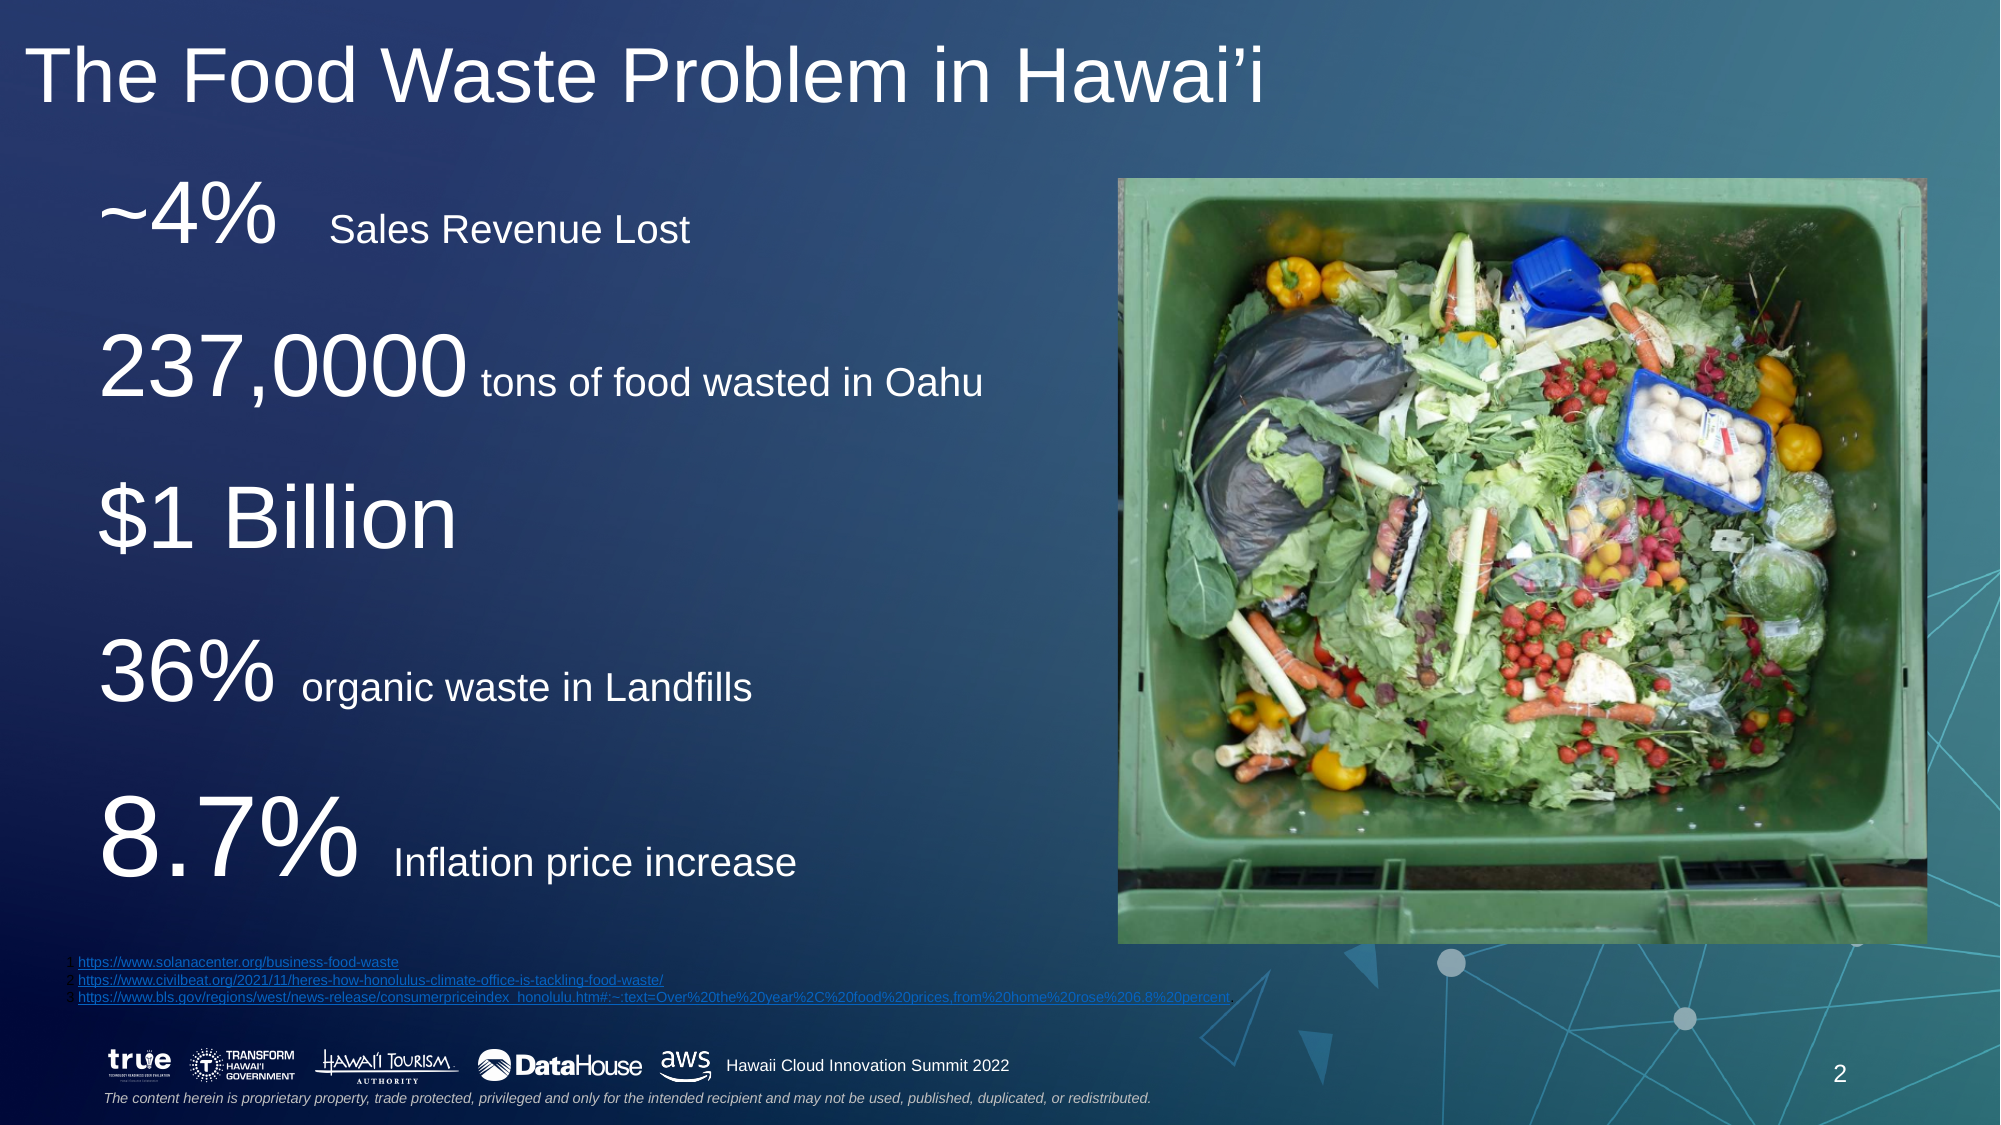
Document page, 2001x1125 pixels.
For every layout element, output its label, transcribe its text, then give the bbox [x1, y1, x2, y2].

list ~4% Sales Revenue Lost 237,0000 tons of food wasted in Oahu $1 Billion 36% organic waste in Landfills 8.7% Inflation price increase [98, 159, 1090, 912]
title The Food Waste Problem in Hawai’i [9, 27, 1810, 128]
text_box 1 https://www.solanacenter.org/business-food-waste 2 https://www.civilbeat.org/2021/11/heres-how-honolulus-climate-office-is-tackling-food-waste/ 3 https://www.bls.gov/regions/west/news-release/consumerpriceindex_honolulu.htm#:~:text=Over%20the%20year%2C%20food%20prices,from%20home%20rose%206.8%20percent. [51, 943, 1250, 1058]
picture [0, 0, 2000, 1125]
